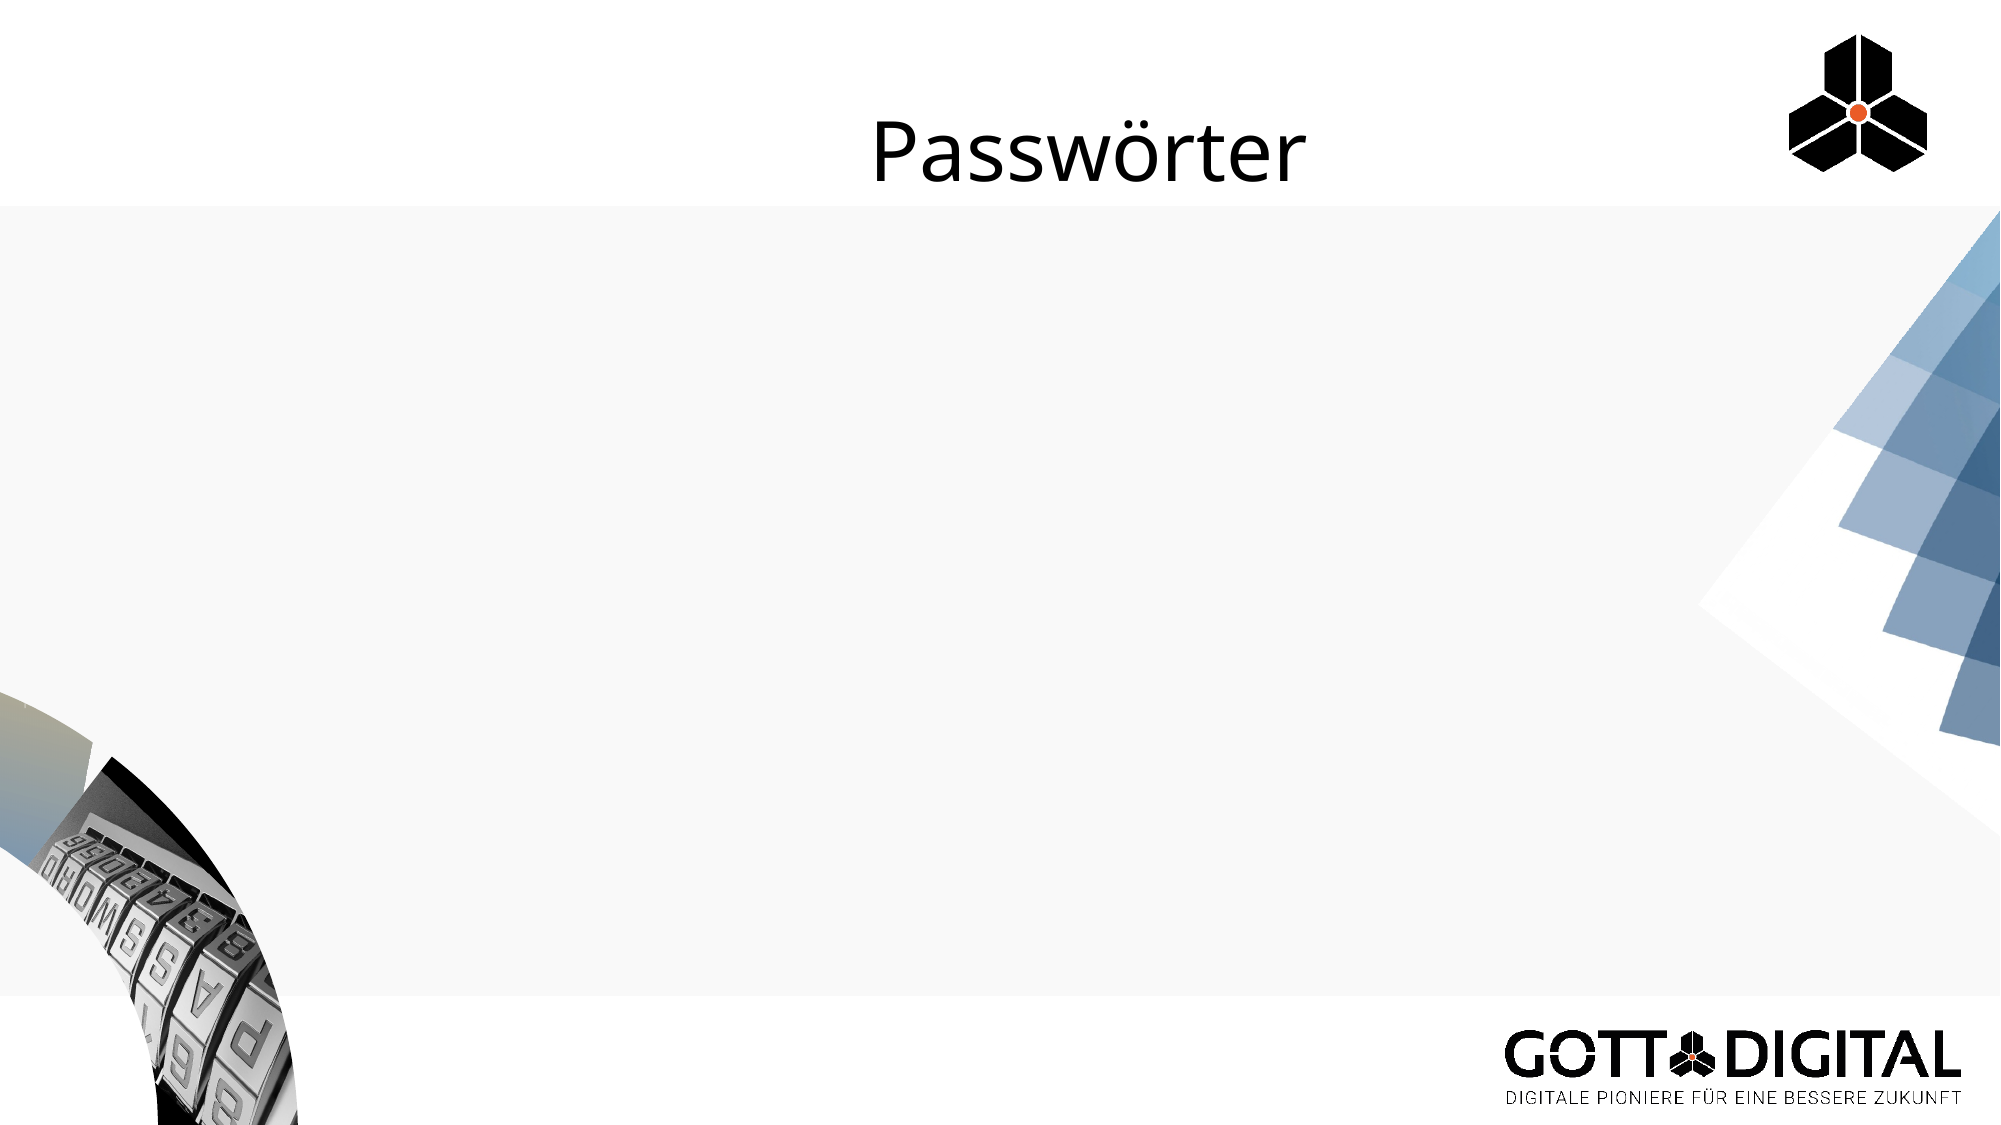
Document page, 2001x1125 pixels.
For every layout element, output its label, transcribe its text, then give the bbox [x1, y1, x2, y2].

text_box Passwörter [553, 90, 1625, 206]
picture [1700, 34, 2000, 834]
picture [1505, 1030, 1961, 1104]
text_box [0, 618, 344, 1125]
